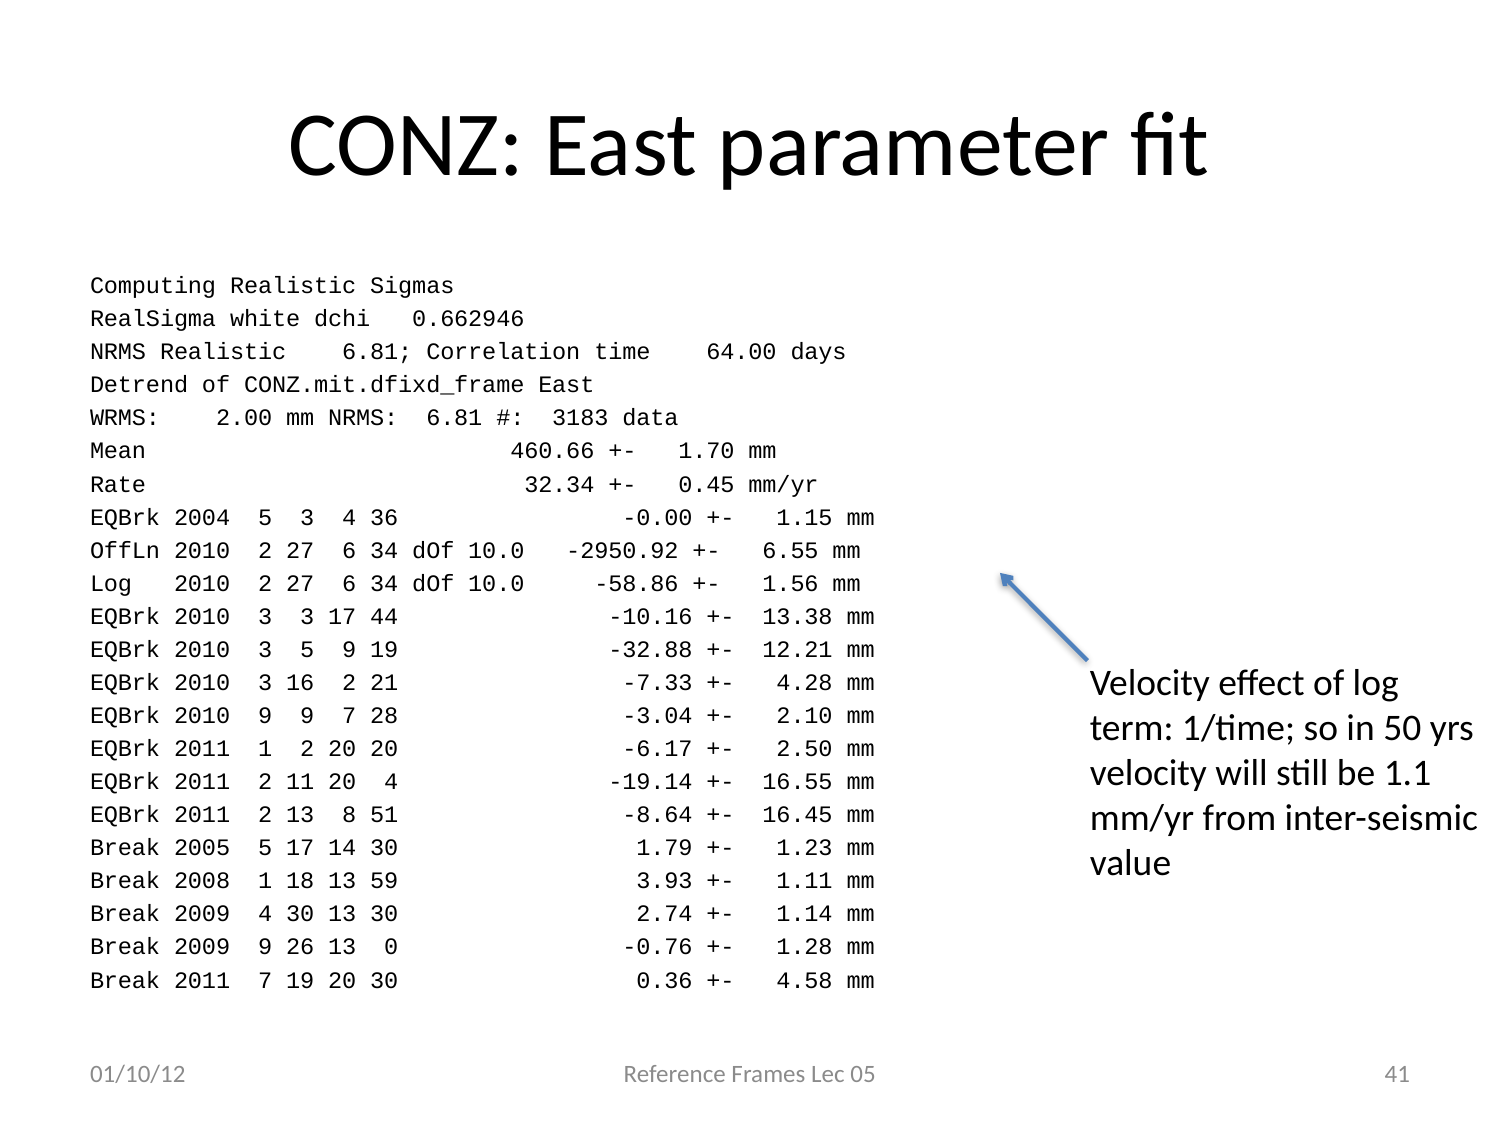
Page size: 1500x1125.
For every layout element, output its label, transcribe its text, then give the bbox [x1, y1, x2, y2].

slide_number 41 [1074, 1042, 1425, 1103]
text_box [999, 572, 1088, 661]
list Computing Realistic Sigmas RealSigma white dchi 0.662946 NRMS Realistic 6.81; Correlation time 64.00 days Detrend of CONZ.mit.dfixd_frame East WRMS: 2.00 mm NRMS: 6.81 #: 3183 data Mean 460.66 +- 1.70 mm Rate 32.34 +- 0.45 mm/yr EQBrk 2004 5 3 4 36 -0.00 +- 1.15 mm OffLn 2010 2 27 6 34 dOf 10.0 -2950.92 +- 6.55 mm Log 2010 2 27 6 34 dOf 10.0 -58.86 +- 1.56 mm EQBrk 2010 3 3 17 44 -10.16 +- 13.38 mm EQBrk 2010 3 5 9 19 -32.88 +- 12.21 mm EQBrk 2010 3 16 2 21 -7.33 +- 4.28 mm EQBrk 2010 9 9 7 28 -3.04 +- 2.10 mm EQBrk 2011 1 2 20 20 -6.17 +- 2.50 mm EQBrk 2011 2 11 20 4 -19.14 +- 16.55 mm EQBrk 2011 2 13 8 51 -8.64 +- 16.45 mm Break 2005 5 17 14 30 1.79 +- 1.23 mm Break 2008 1 18 13 59 3.93 +- 1.11 mm Break 2009 4 30 13 30 2.74 +- 1.14 mm Break 2009 9 26 13 0 -0.76 +- 1.28 mm Break 2011 7 19 20 30 0.36 +- 4.58 mm [75, 262, 1425, 1005]
text_box Velocity effect of log term: 1/time; so in 50 yrs velocity will still be 1.1 mm/yr from inter-seismic value [1074, 650, 1500, 890]
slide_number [75, 1042, 425, 1103]
footer Reference Frames Lec 05 [512, 1042, 988, 1103]
title CONZ: East parameter fit [75, 45, 1425, 233]
